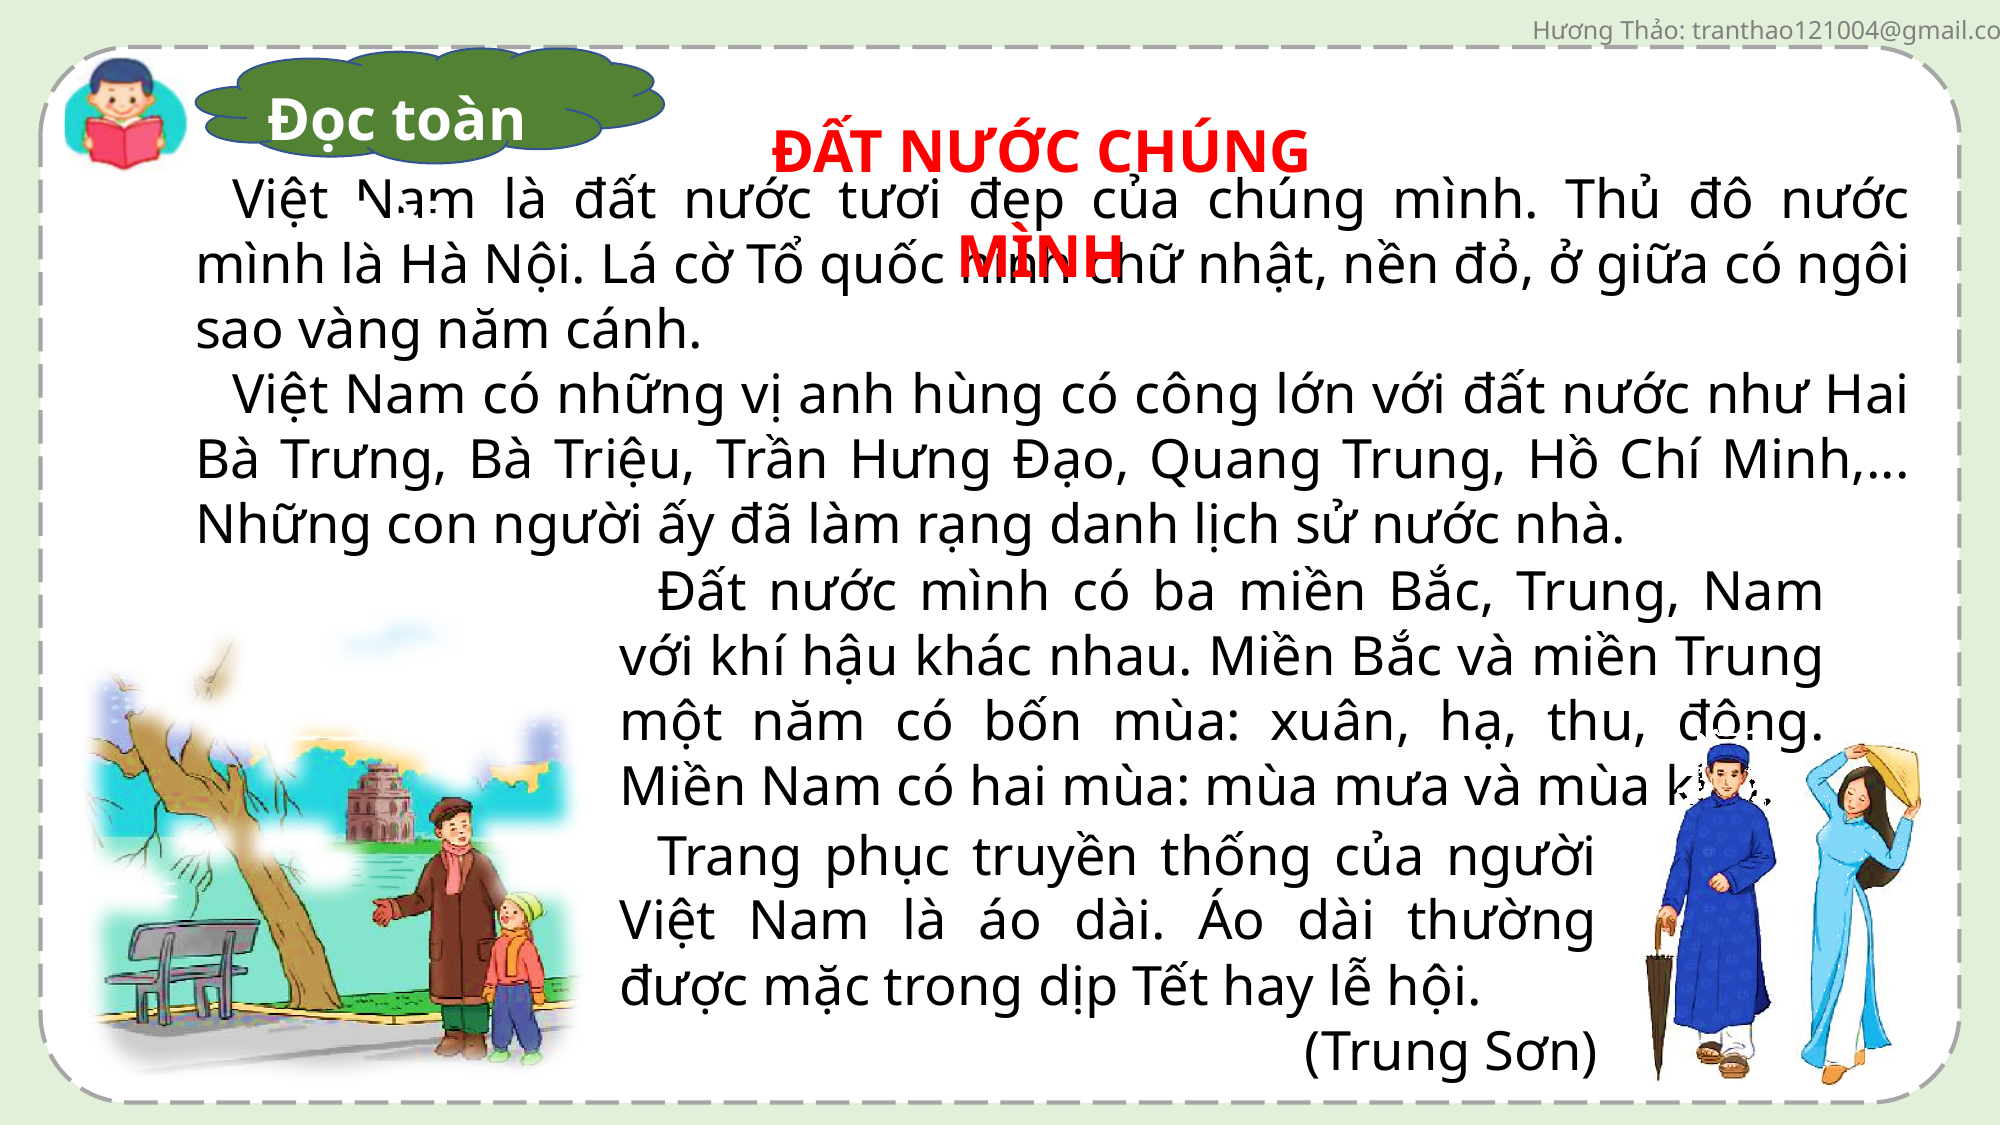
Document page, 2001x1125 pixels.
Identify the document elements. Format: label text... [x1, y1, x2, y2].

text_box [64, 40, 569, 173]
picture [50, 549, 626, 1110]
text_box [569, 47, 666, 148]
picture [1612, 724, 1970, 1107]
text_box ĐẤT NƯỚC CHÚNG MÌNH [700, 72, 1382, 297]
text_box Đất nước mình có ba miền Bắc, Trung, Nam với khí hậu khác nhau. Miền Bắc và miền Trung một năm có bốn mùa: xuân, hạ, thu, đông. Miền Nam có hai mùa: mùa mưa và mùa khô. [626, 549, 1842, 813]
text_box Việt Nam là đất nước tươi đẹp của chúng mình. Thủ đô nước mình là Hà Nội. Lá cờ Tổ quốc hình chữ nhật, nền đỏ, ở giữa có ngôi sao vàng năm cánh. Việt Nam có những vị anh hùng có công lớn với đất nước như Hai Bà Trưng, Bà Triệu, Trần Hưng Đạo, Quang Trung, Hồ Chí Minh,... Những con người ấy đã làm rạng danh lịch sử nước nhà. [180, 157, 1928, 562]
text_box Trang phục truyền thống của người Việt Nam là áo dài. Áo dài thường được mặc trong dịp Tết hay lễ hội. (Trung Sơn) [626, 813, 1612, 1089]
